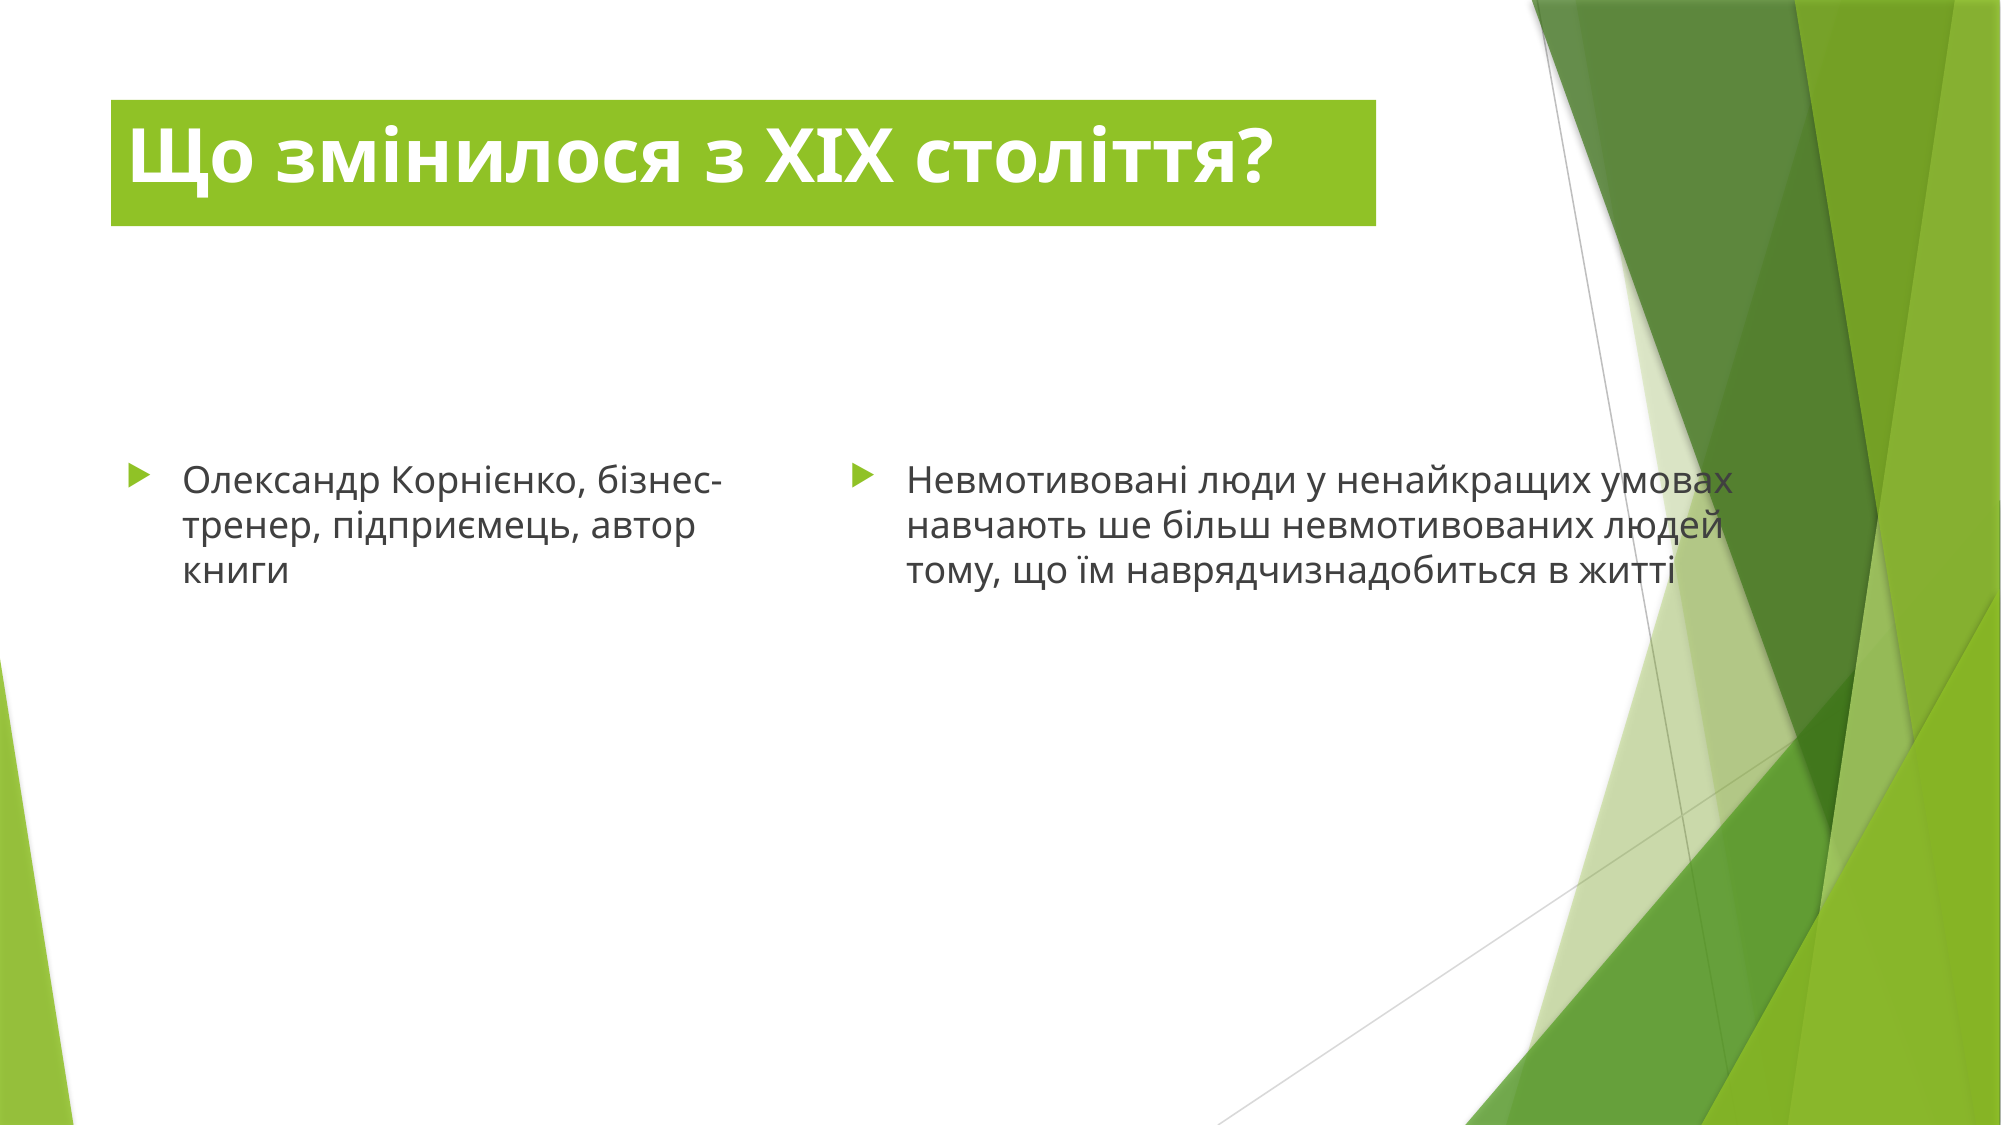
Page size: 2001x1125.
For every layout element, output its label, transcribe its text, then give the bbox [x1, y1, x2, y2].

title Що змінилося з ХІХ століття? [111, 99, 1377, 227]
list Невмотивовані люди у ненайкращих умовах навчають ше більш невмотивованих людей тому, що їм наврядчизнадобиться в житті [834, 448, 1785, 991]
list Олександр Корнієнко, бізнес-тренер, підприємець, автор книги [110, 448, 798, 991]
